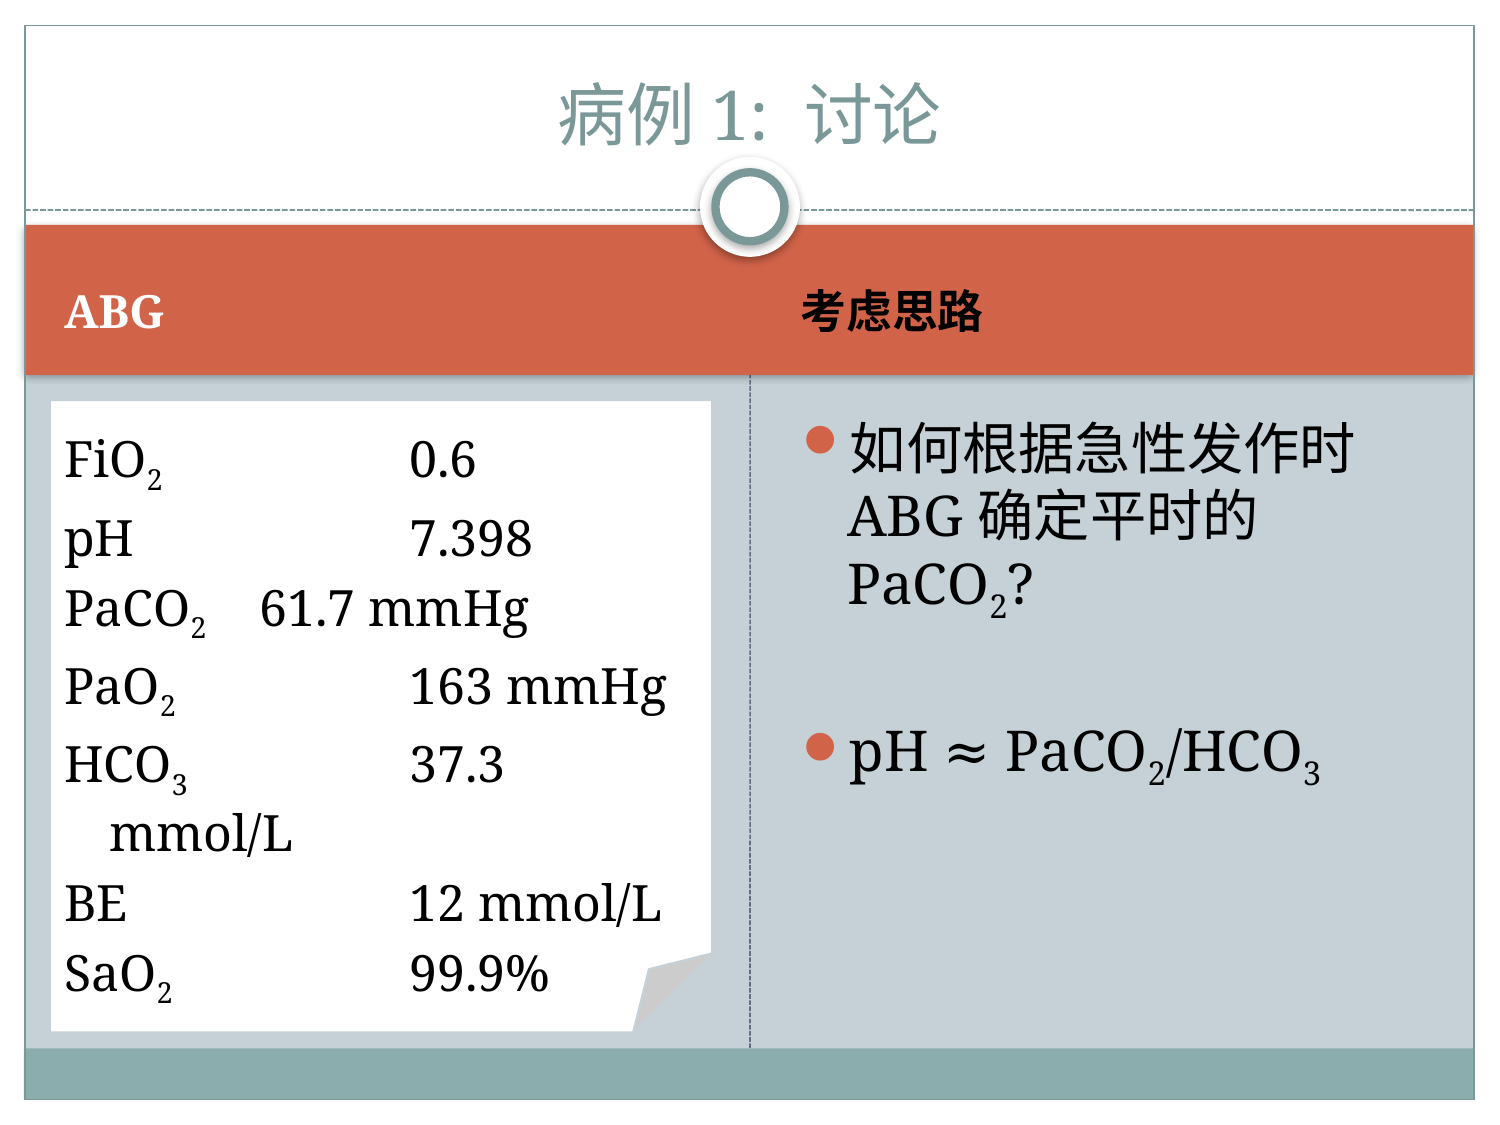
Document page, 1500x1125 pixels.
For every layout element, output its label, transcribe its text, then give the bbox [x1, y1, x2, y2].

list 如何根据急性发作时ABG确定平时的PaCO2? pH ≈ PaCO2/HCO3 [787, 405, 1450, 1033]
title 病例1: 讨论 [49, 37, 1450, 162]
text_box [49, 399, 713, 405]
list ABG [48, 249, 714, 371]
list FiO2 0.6 pH 7.398 PaCO2 61.7 mmHg PaO2 163 mmHg HCO3 37.3 mmol/L BE 12 mmol/L SaO2 99.9% [49, 405, 713, 1032]
list 考虑思路 [785, 249, 1450, 371]
